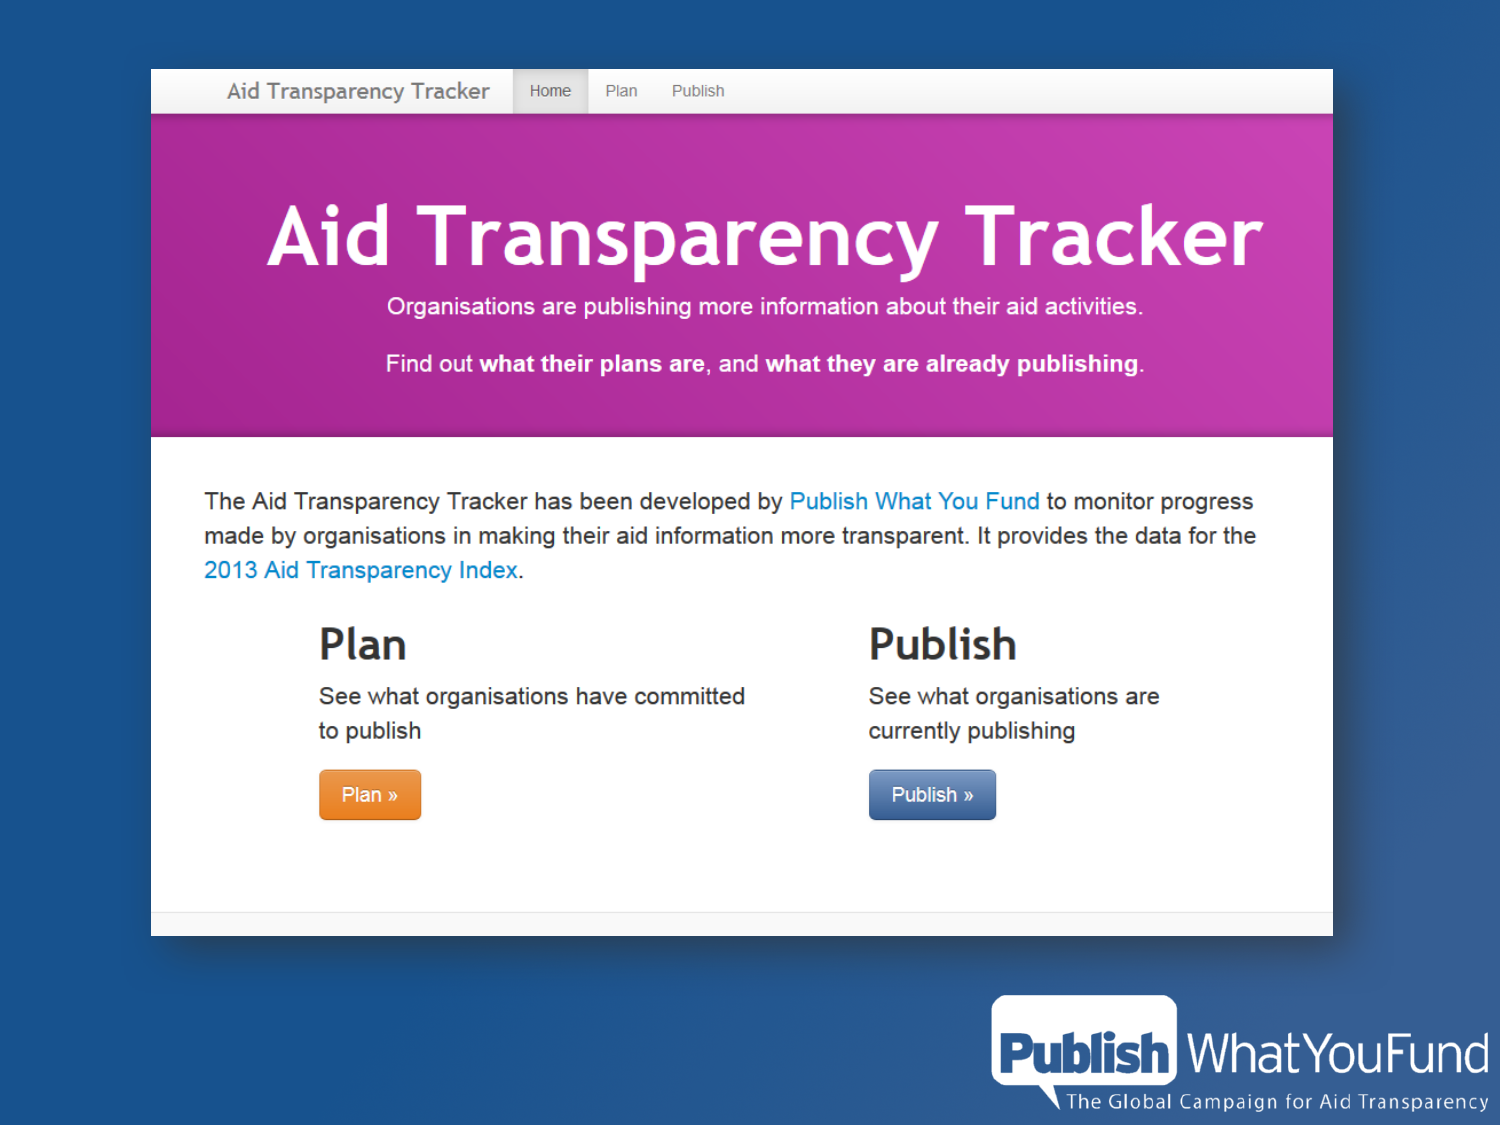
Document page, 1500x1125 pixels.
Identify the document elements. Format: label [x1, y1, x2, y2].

list [151, 69, 1334, 936]
picture [0, 0, 1500, 1125]
